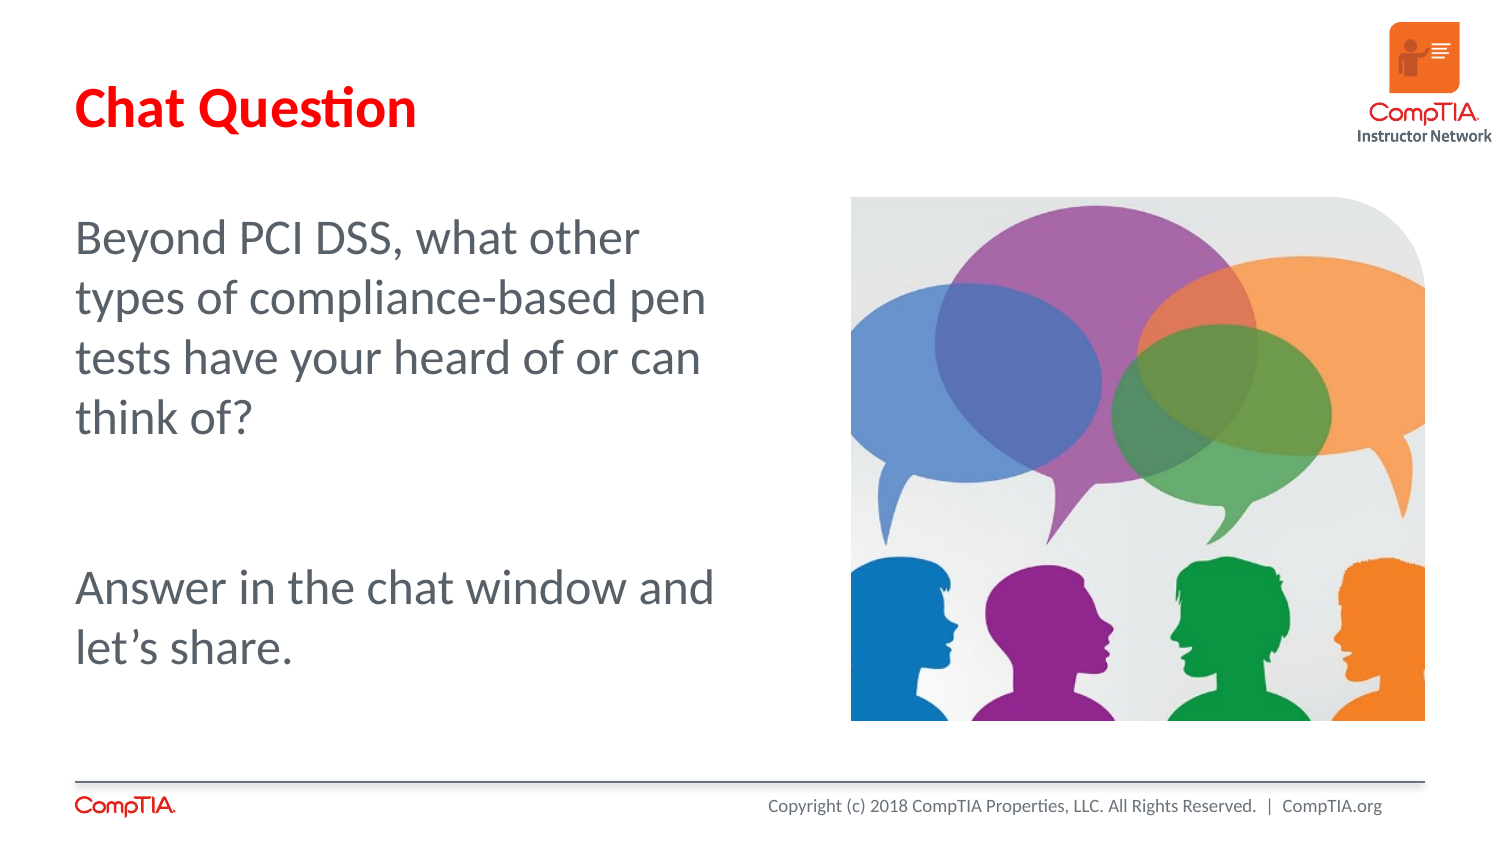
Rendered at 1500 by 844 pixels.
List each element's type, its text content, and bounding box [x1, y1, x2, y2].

list Beyond PCI DSS, what other types of compliance-based pen tests have your heard of or can think of? Answer in the chat window and let’s share. [75, 196, 774, 754]
picture [850, 196, 1426, 722]
picture [1358, 22, 1492, 142]
title Chat Question [75, 33, 1425, 175]
